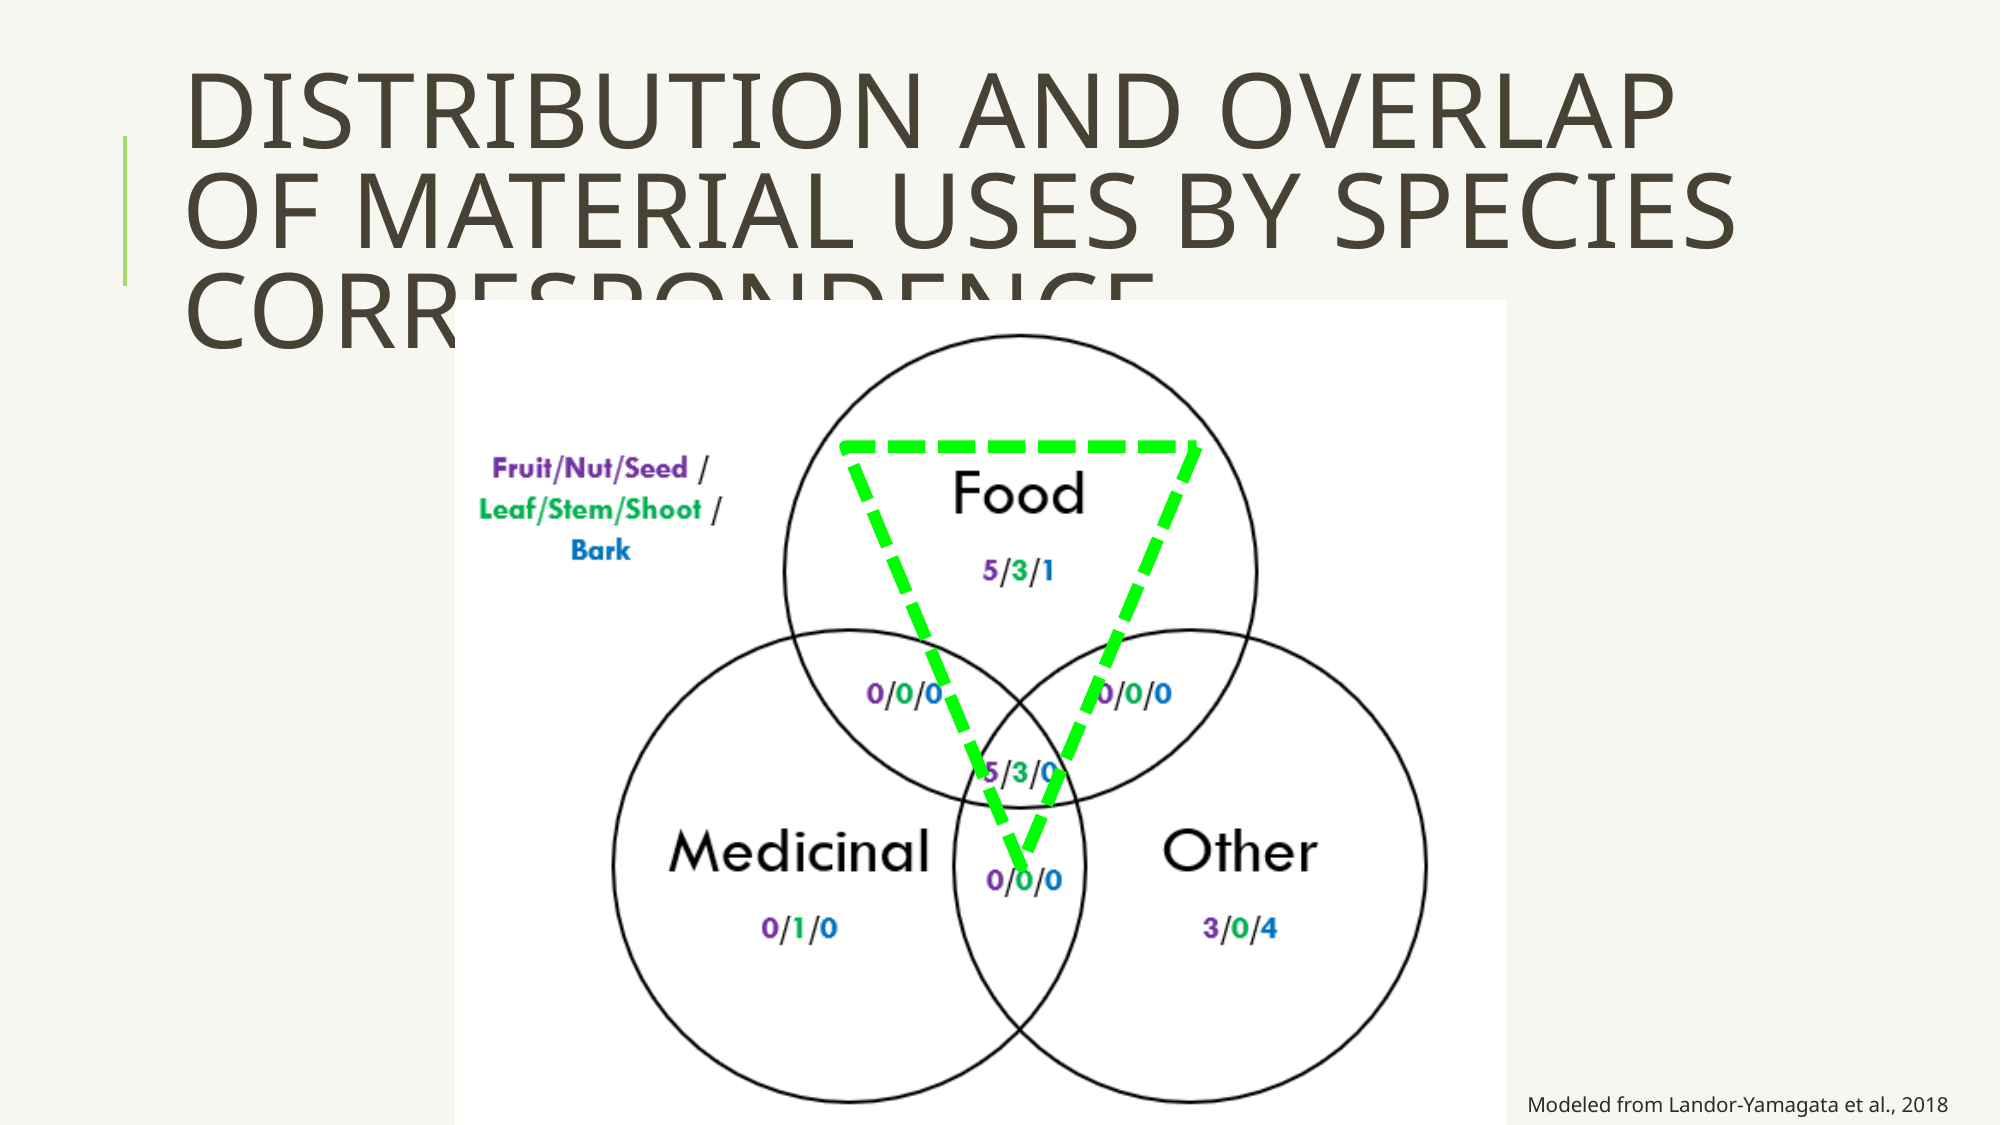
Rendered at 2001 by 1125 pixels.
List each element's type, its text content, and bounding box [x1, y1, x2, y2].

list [454, 300, 1507, 1125]
text_box Modeled from Landor-Yamagata et al., 2018 [1511, 1087, 1979, 1125]
title Distribution and overlap of Material uses by species correspondence [168, 96, 1763, 342]
